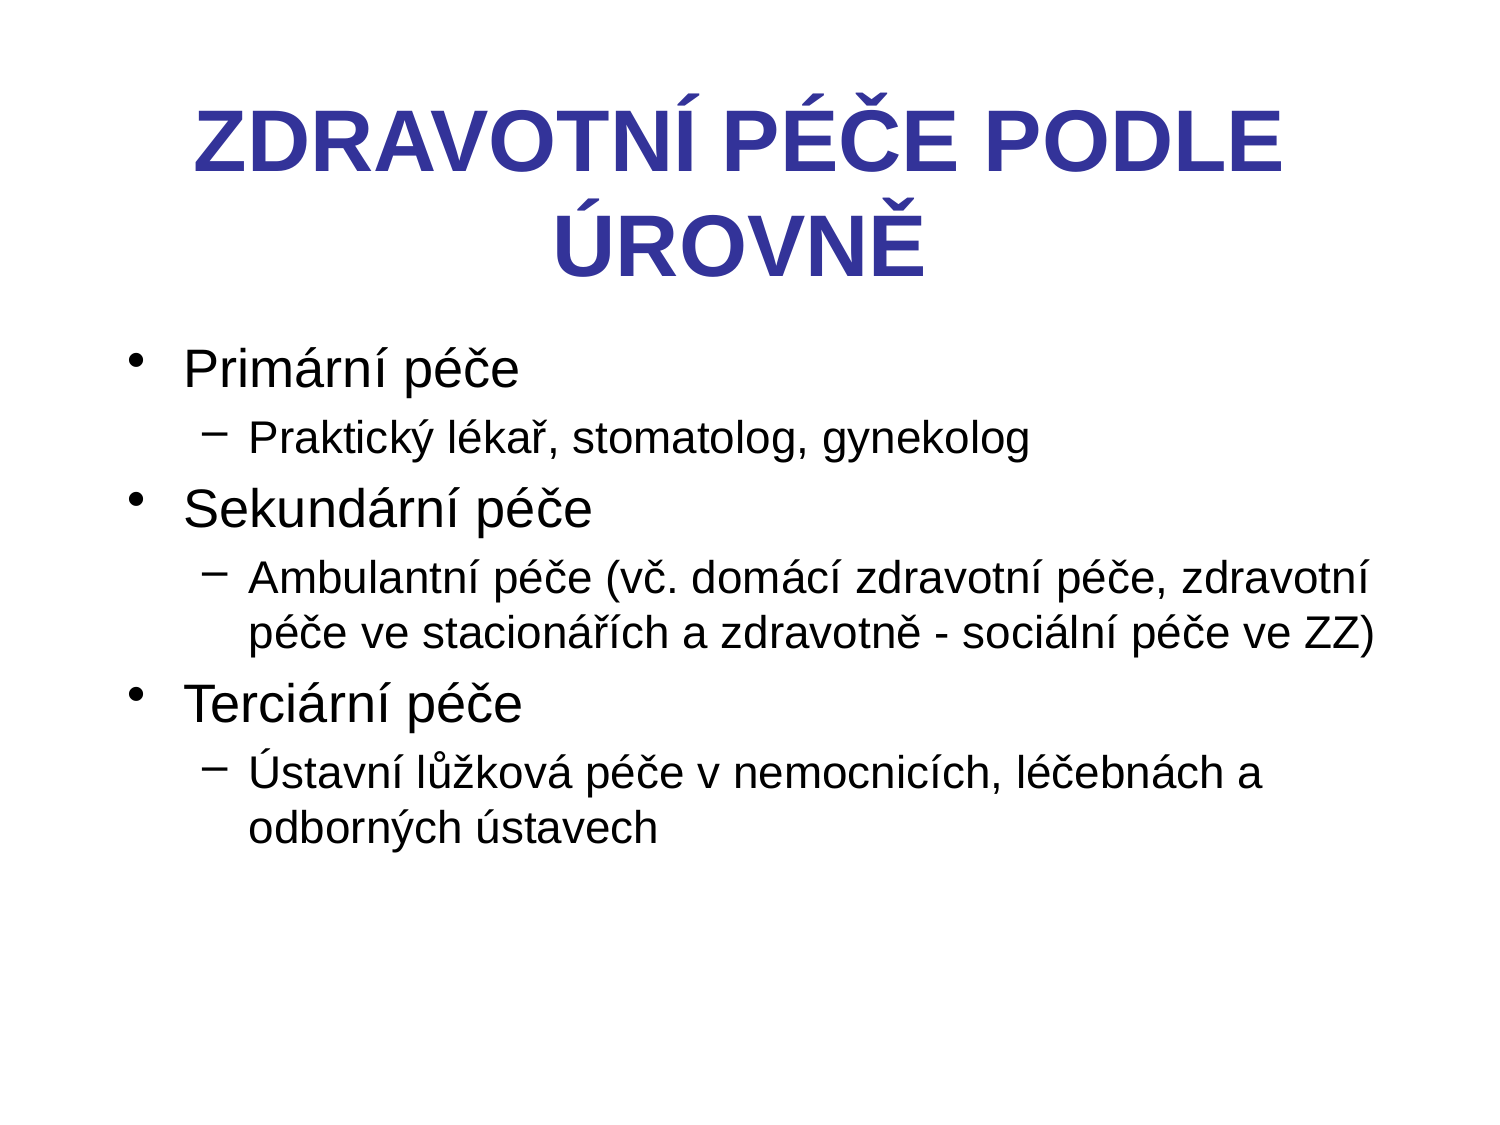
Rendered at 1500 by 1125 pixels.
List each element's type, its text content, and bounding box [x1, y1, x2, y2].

title ZDRAVOTNÍ PÉČE PODLE ÚROVNĚ [64, 113, 1415, 265]
list Primární péče Praktický lékař, stomatolog, gynekolog Sekundární péče Ambulantní péče (vč. domácí zdravotní péče, zdravotní péče ve stacionářích a zdravotně - sociální péče ve ZZ) Terciární péče Ústavní lůžková péče v nemocnicích, léčebnách a odborných ústavech [112, 326, 1463, 1125]
